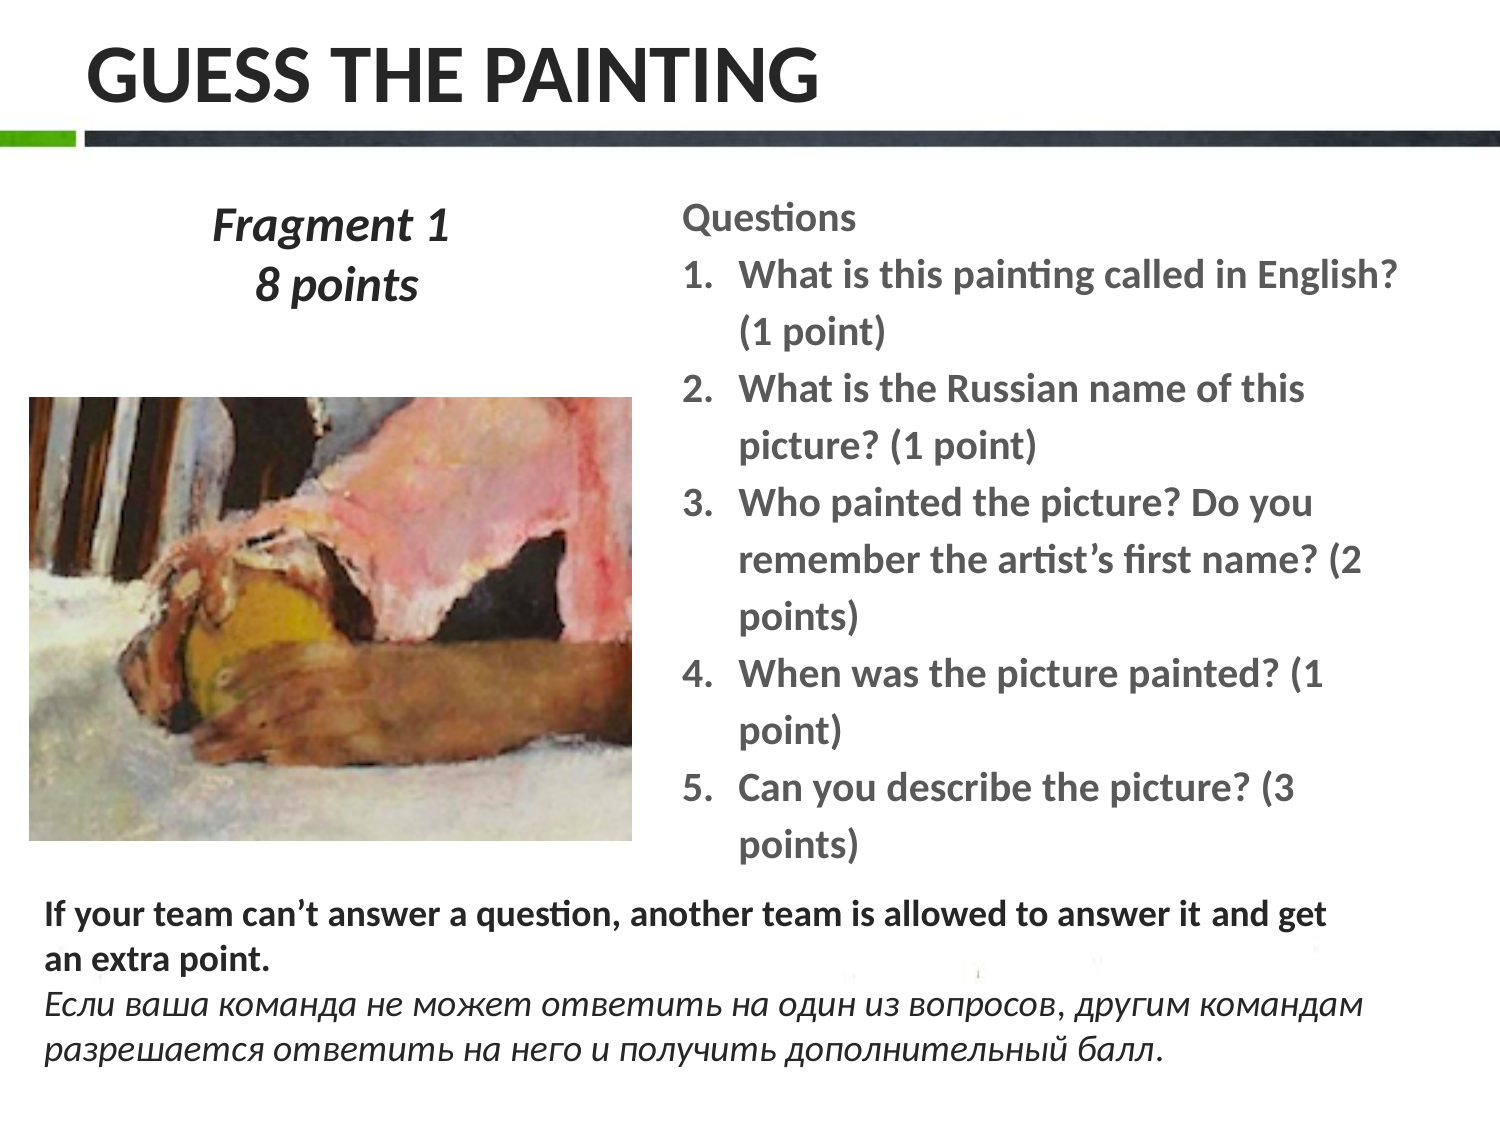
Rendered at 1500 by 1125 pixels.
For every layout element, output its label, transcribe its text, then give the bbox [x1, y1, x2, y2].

title GUESS THE PAINTING [71, 12, 1450, 125]
picture [0, 0, 1500, 1125]
text_box If your team can’t answer a question, another team is allowed to answer it and get an extra point. Если ваша команда не может ответить на один из вопросов, другим командам разрешается ответить на него и получить дополнительный балл. [29, 881, 1388, 1077]
text_box Questions What is this painting called in English? (1 point) What is the Russian name of this picture? (1 point) Who painted the picture? Do you remember the artist’s first name? (2 points) When was the picture painted? (1 point) Can you describe the picture? (3 points) [667, 125, 1418, 875]
text_box Fragment 1 8 points [41, 184, 632, 320]
